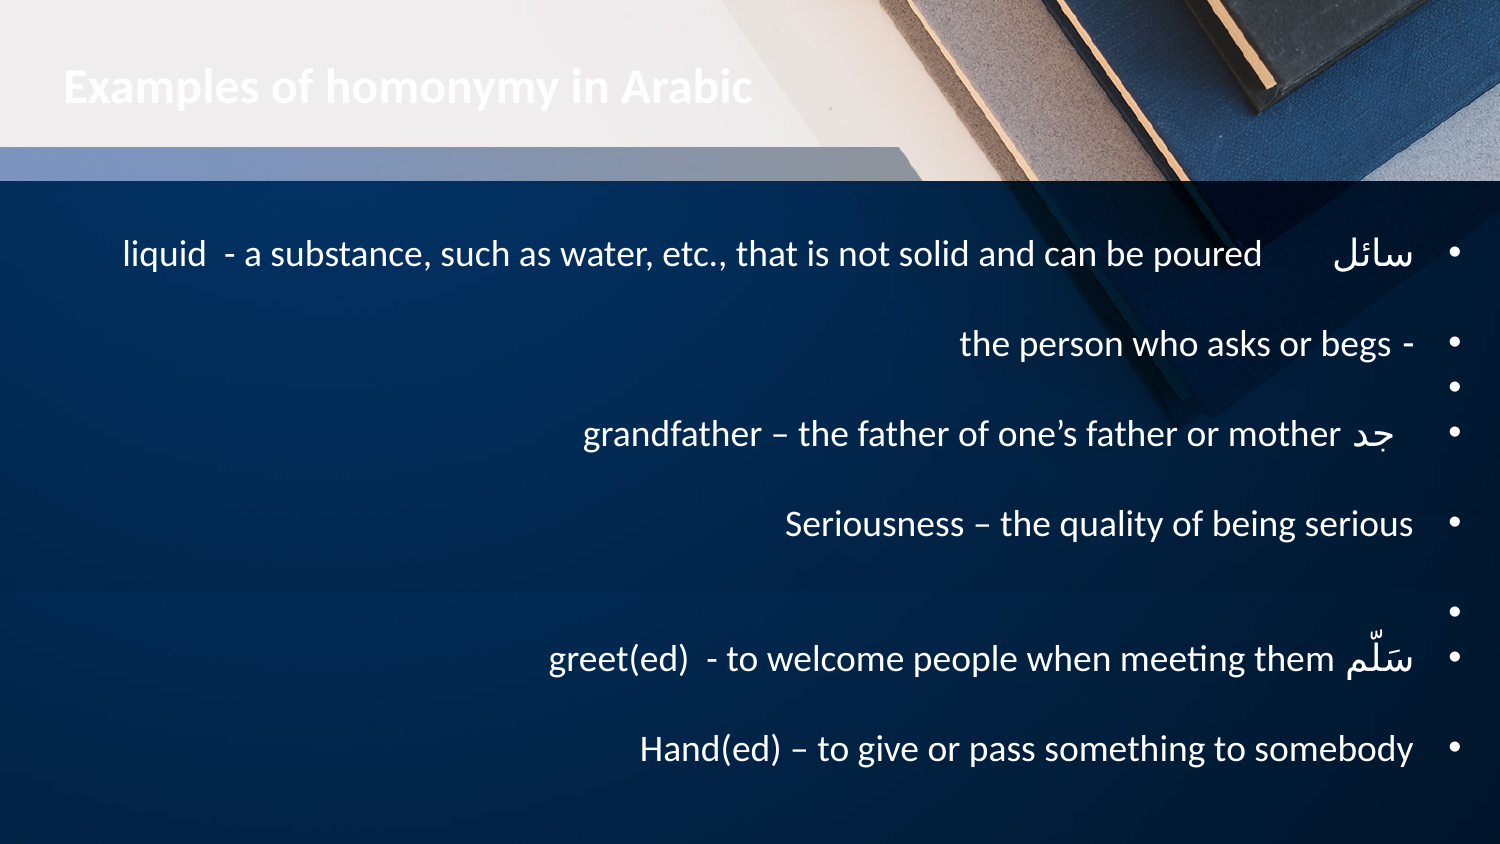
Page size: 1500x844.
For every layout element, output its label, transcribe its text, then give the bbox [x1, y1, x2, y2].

text_box Examples of homonymy in Arabic [48, 46, 1226, 121]
picture [0, 0, 1500, 844]
text_box سائل liquid - a substance, such as water, etc., that is not solid and can be poured - the person who asks or begs جد grandfather – the father of one’s father or mother Seriousness – the quality of being serious سَلّم greet(ed) - to welcome people when meeting them Hand(ed) – to give or pass something to somebody [48, 221, 1477, 822]
